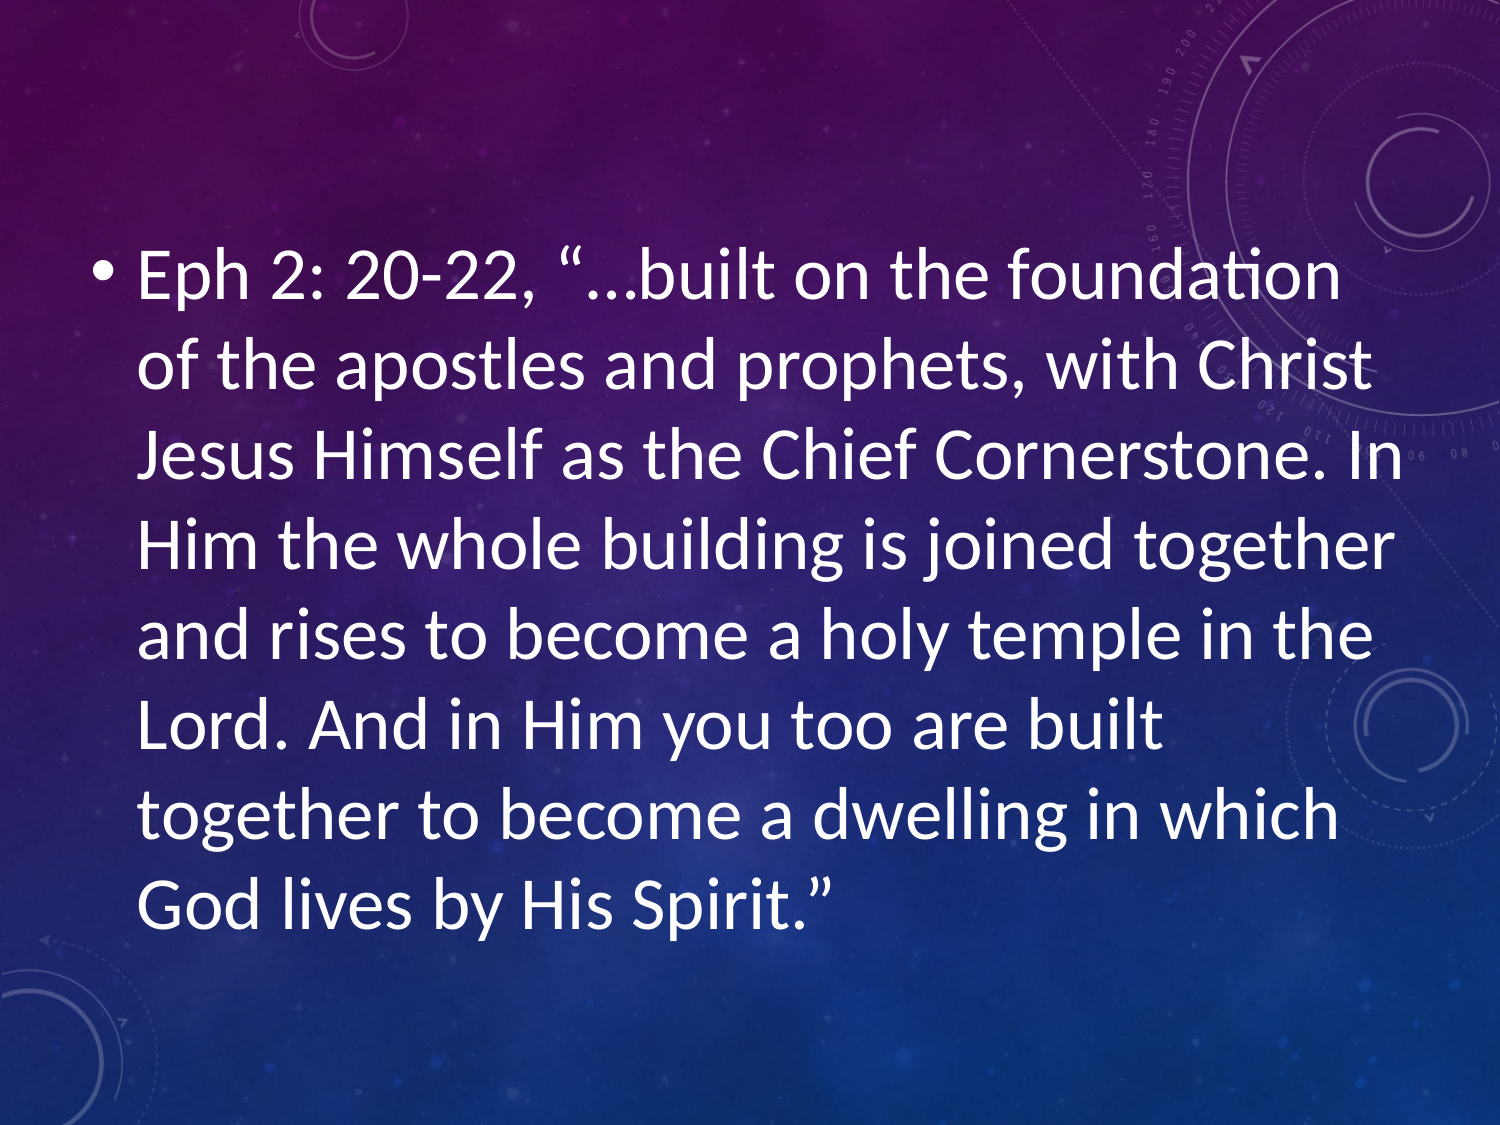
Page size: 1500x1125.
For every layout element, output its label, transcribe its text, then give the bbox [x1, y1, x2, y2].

list Eph 2: 20-22, “…built on the foundation of the apostles and prophets, with Christ Jesus Himself as the Chief Cornerstone. In Him the whole building is joined together and rises to become a holy temple in the Lord. And in Him you too are built together to become a dwelling in which God lives by His Spirit.” [75, 133, 1429, 1036]
picture [0, 0, 1500, 1125]
